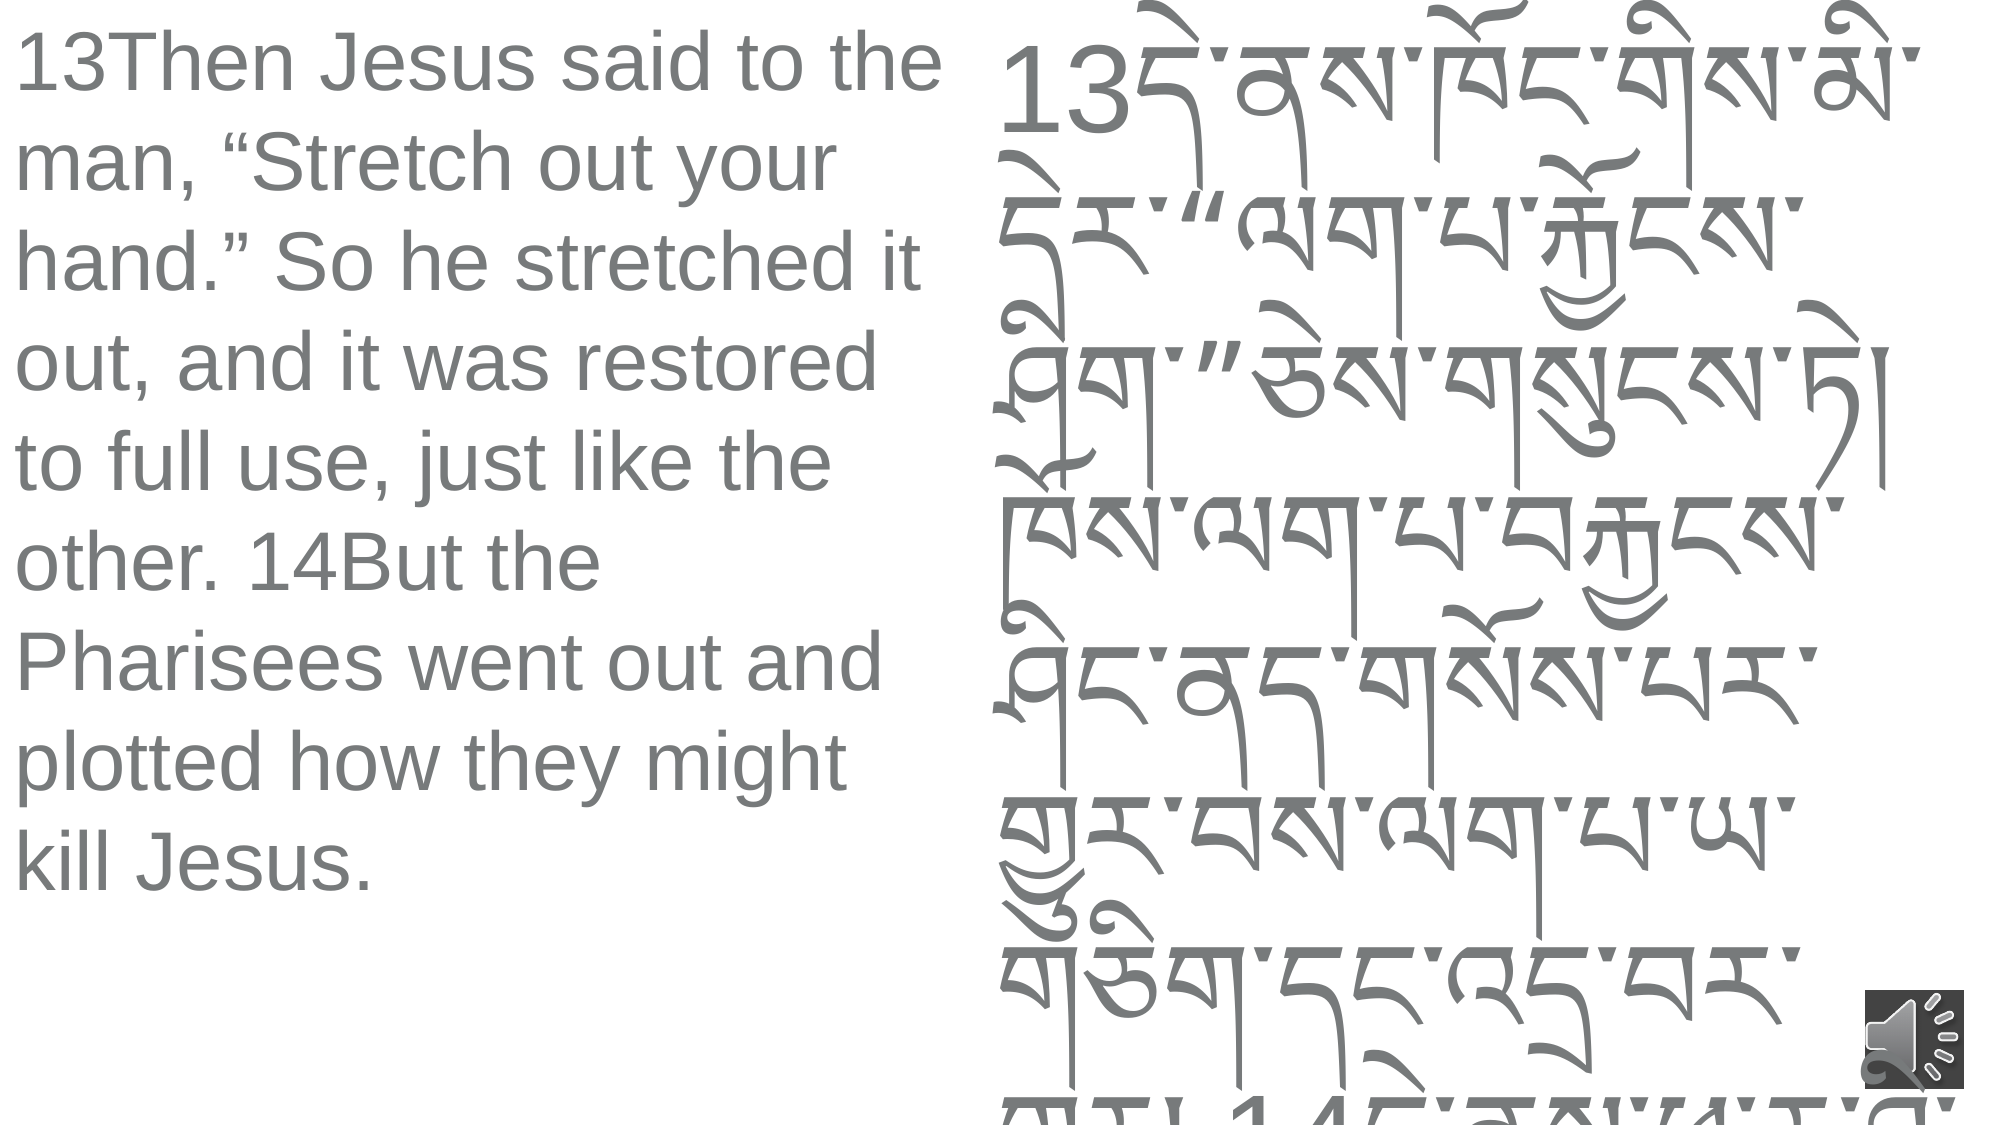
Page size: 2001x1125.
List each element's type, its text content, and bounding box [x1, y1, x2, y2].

text_box 13དེ་ནས་ཁོང་གིས་མི་དེར་“ལག་པ་རྐྱོངས་ཤིག་”ཅེས་གསུངས་ཏེ། ཁོས་ལག་པ་བརྐྱངས་ཤིང་ནད་གསོས་པར་གྱུར་བས་ལག་པ་ཡ་གཅིག་དང་འདྲ་བར་གྱུར། 14དེ་ནས་ཕཱ་རུ་ཤི་པ་རྣམས་ཕྱི་ལ་སོང་ནས་ཡེ་ཤུ་དགྲོང་རྒྱུའི་ངན་ཇུས་བྱས་ཀྱང༌། [980, 0, 2000, 1125]
picture [1864, 989, 1965, 1090]
text_box 13Then Jesus said to the man, “Stretch out your hand.” So he stretched it out, and it was restored to full use, just like the other. 14But the Pharisees went out and plotted how they might kill Jesus. [0, 0, 980, 1125]
